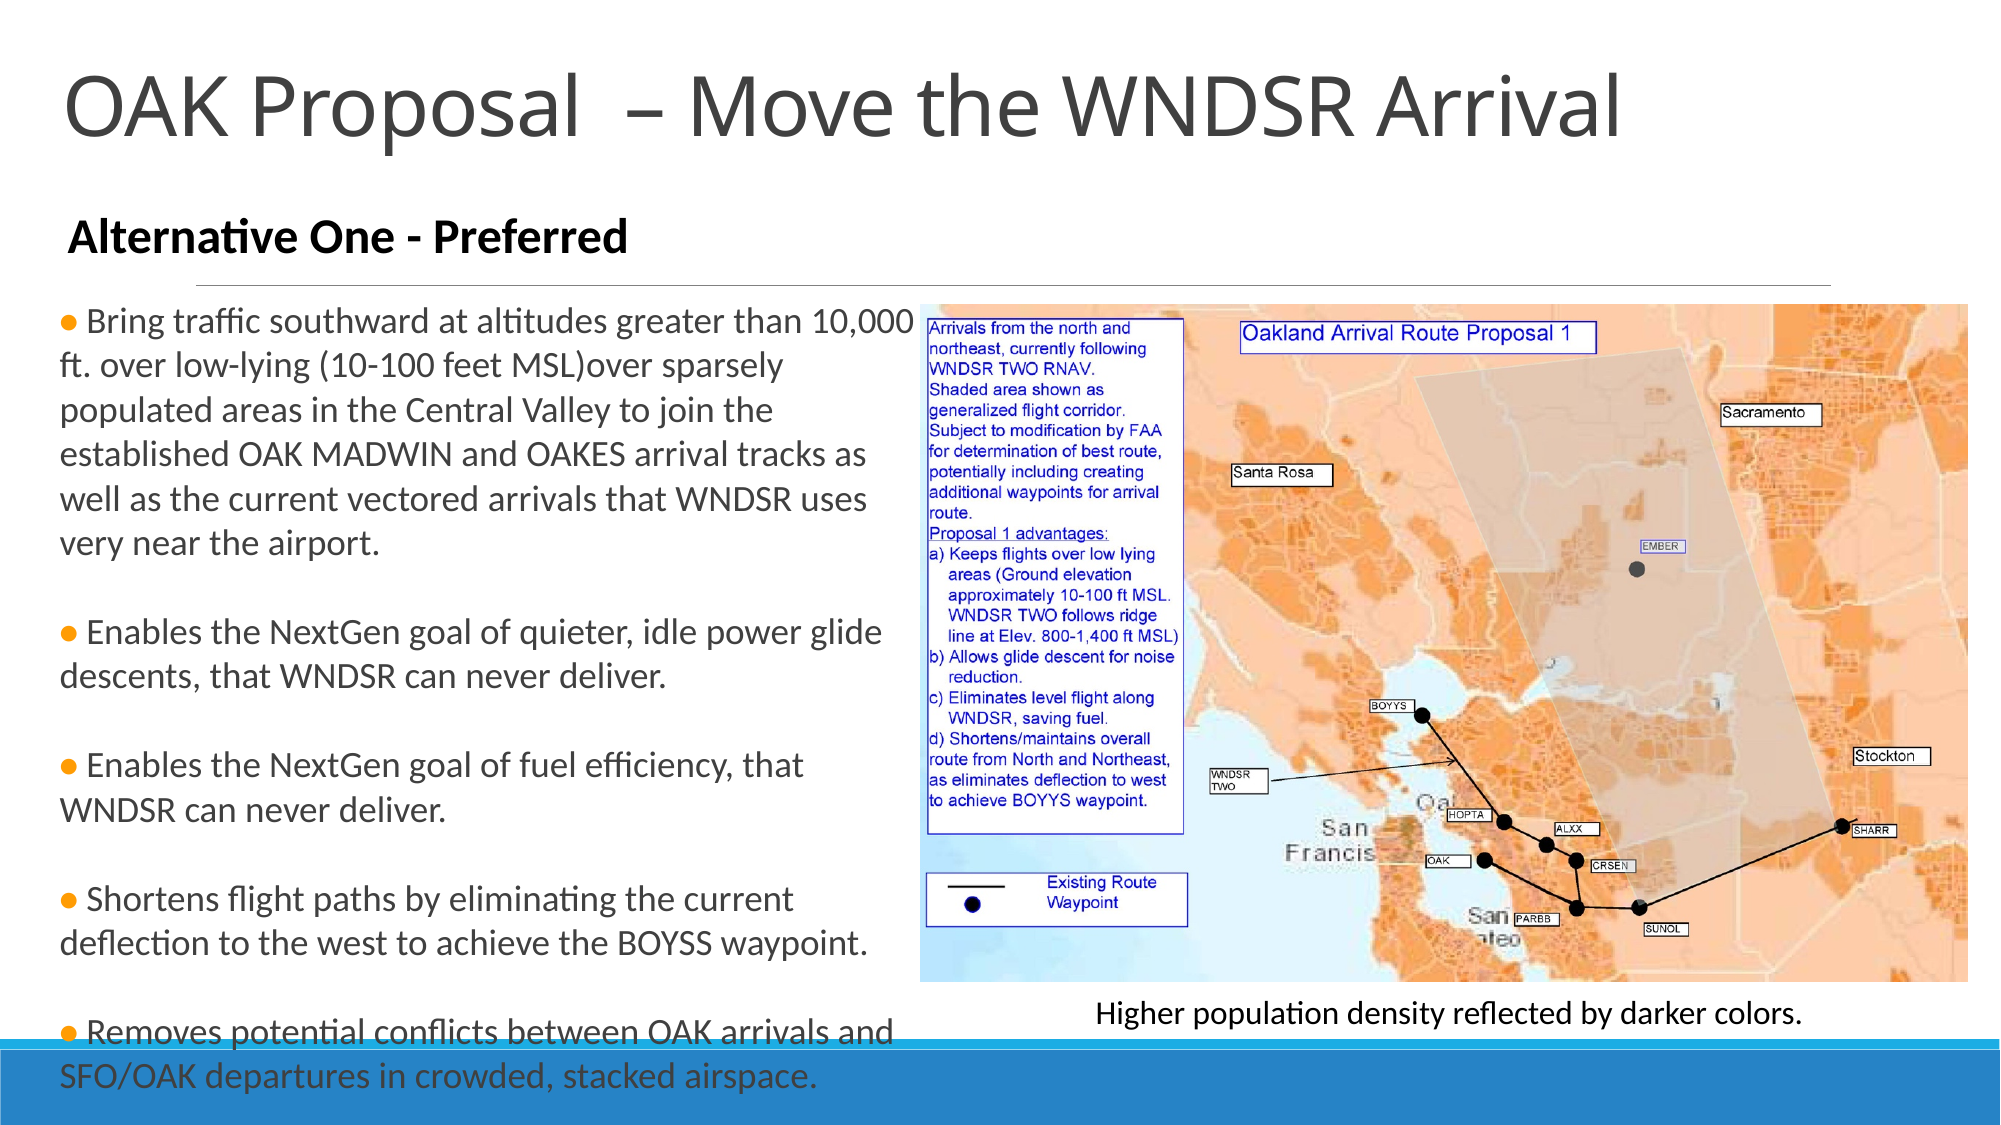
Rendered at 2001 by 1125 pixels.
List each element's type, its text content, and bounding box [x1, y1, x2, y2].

title OAK Proposal – Move the WNDSR Arrival [47, 47, 1698, 161]
picture [920, 304, 1968, 983]
text_box Higher population density reflected by darker colors. [1080, 989, 1928, 1039]
list • Bring traffic southward at altitudes greater than 10,000 ft. over low-lying (10-100 feet MSL)over sparsely populated areas in the Central Valley to join the established OAK MADWIN and OAKES arrival tracks as well as the current vectored arrivals that WNDSR uses very near the airport. • Enables the NextGen goal of quieter, idle power glide descents, that WNDSR can never deliver. • Enables the NextGen goal of fuel efficiency, that WNDSR can never deliver. • Shortens flight paths by eliminating the current deflection to the west to achieve the BOYSS waypoint. • Removes potential conflicts between OAK arrivals and SFO/OAK departures in crowded, stacked airspace. [59, 288, 921, 1104]
text_box Alternative One - Preferred [52, 195, 838, 271]
